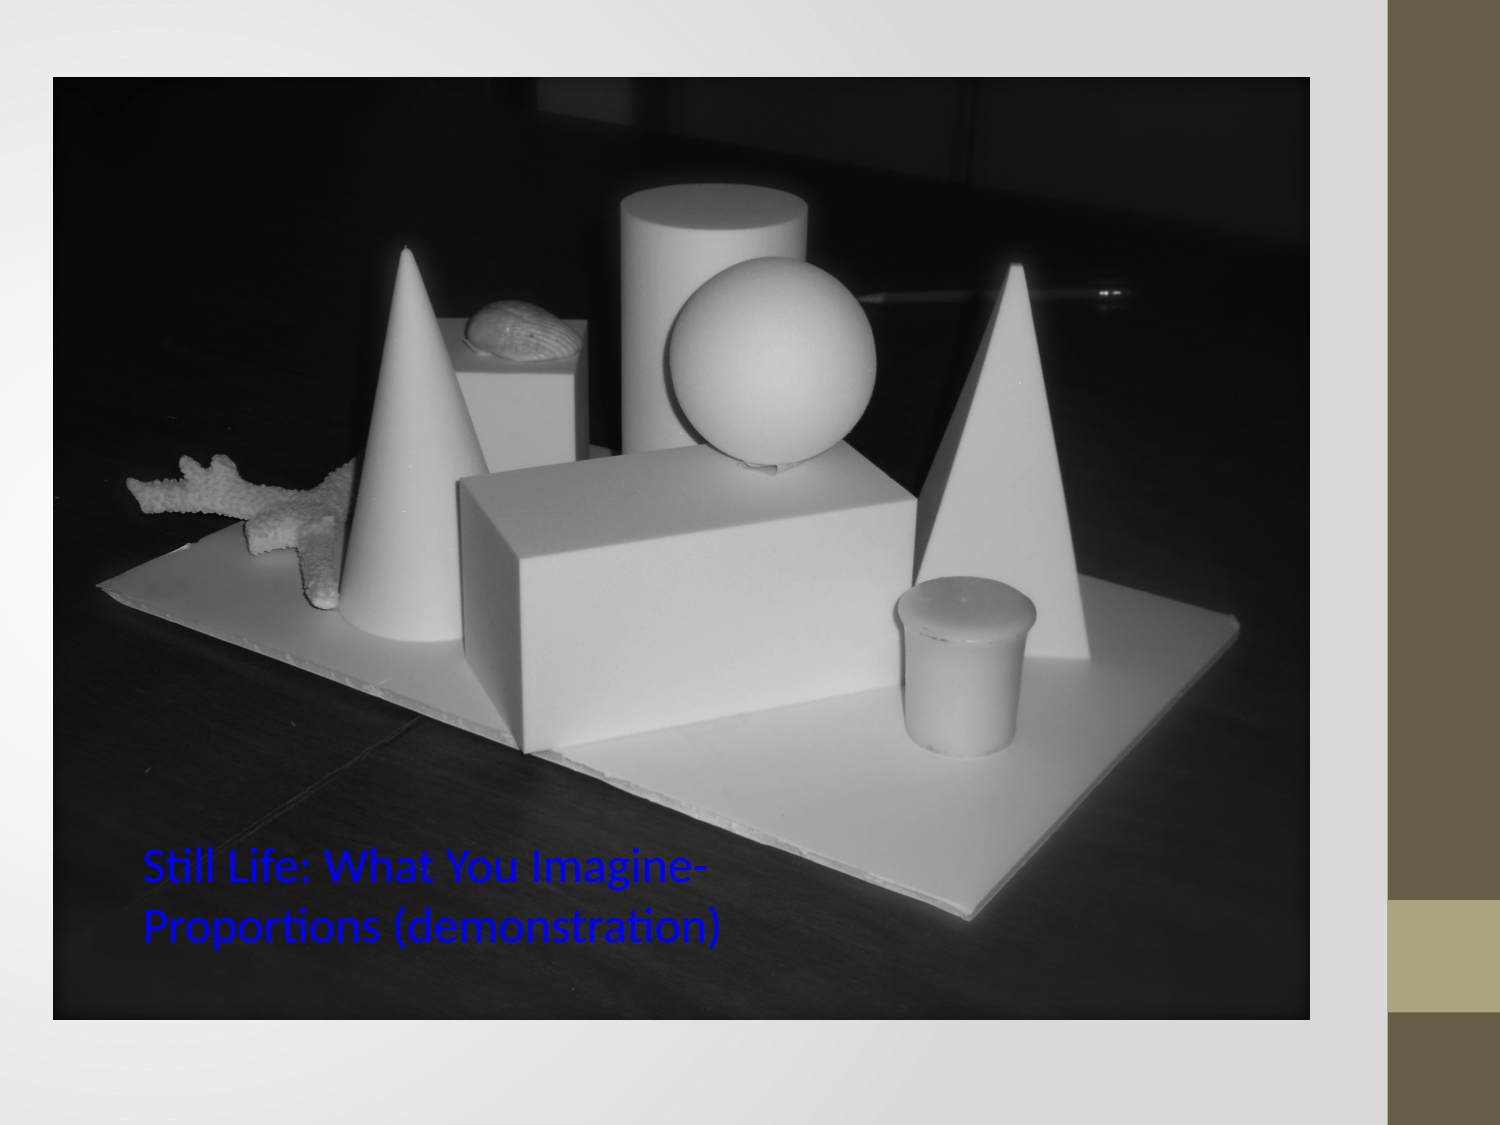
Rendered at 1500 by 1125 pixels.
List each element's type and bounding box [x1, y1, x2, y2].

list [0, 77, 1430, 1020]
